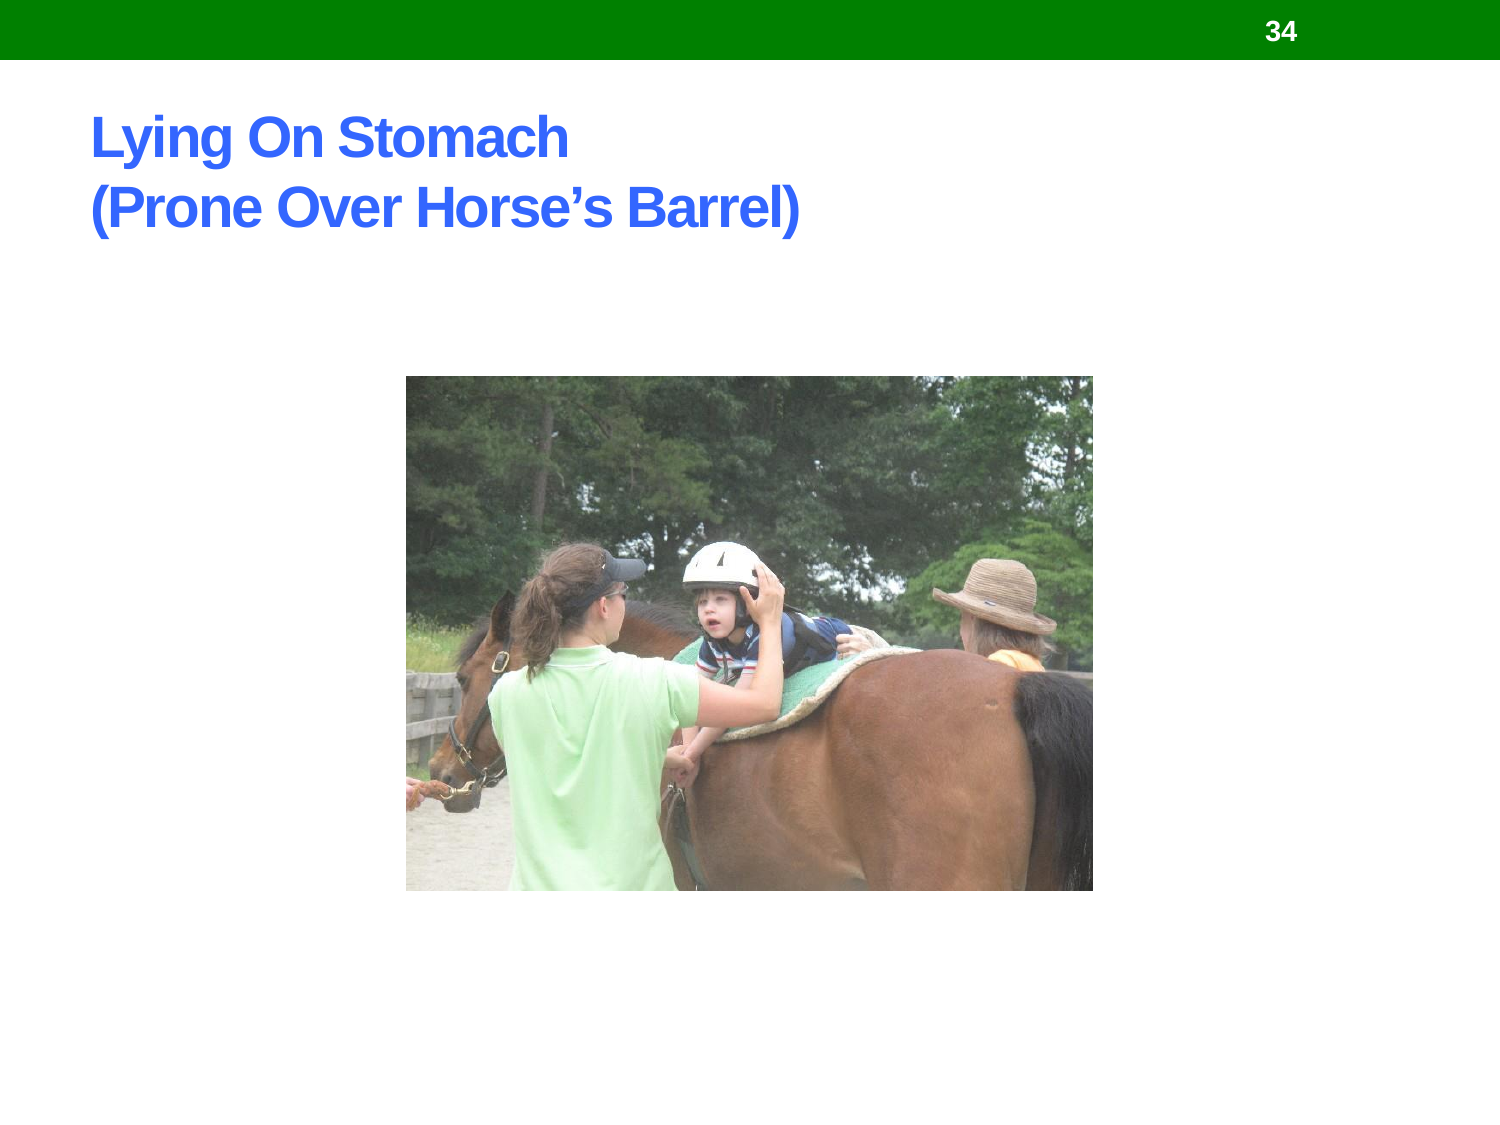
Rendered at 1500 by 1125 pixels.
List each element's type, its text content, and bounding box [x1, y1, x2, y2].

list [315, 375, 1184, 891]
slide_number 34 [1250, 3, 1425, 57]
title Lying On Stomach (Prone Over Horse’s Barrel) [75, 87, 1425, 250]
